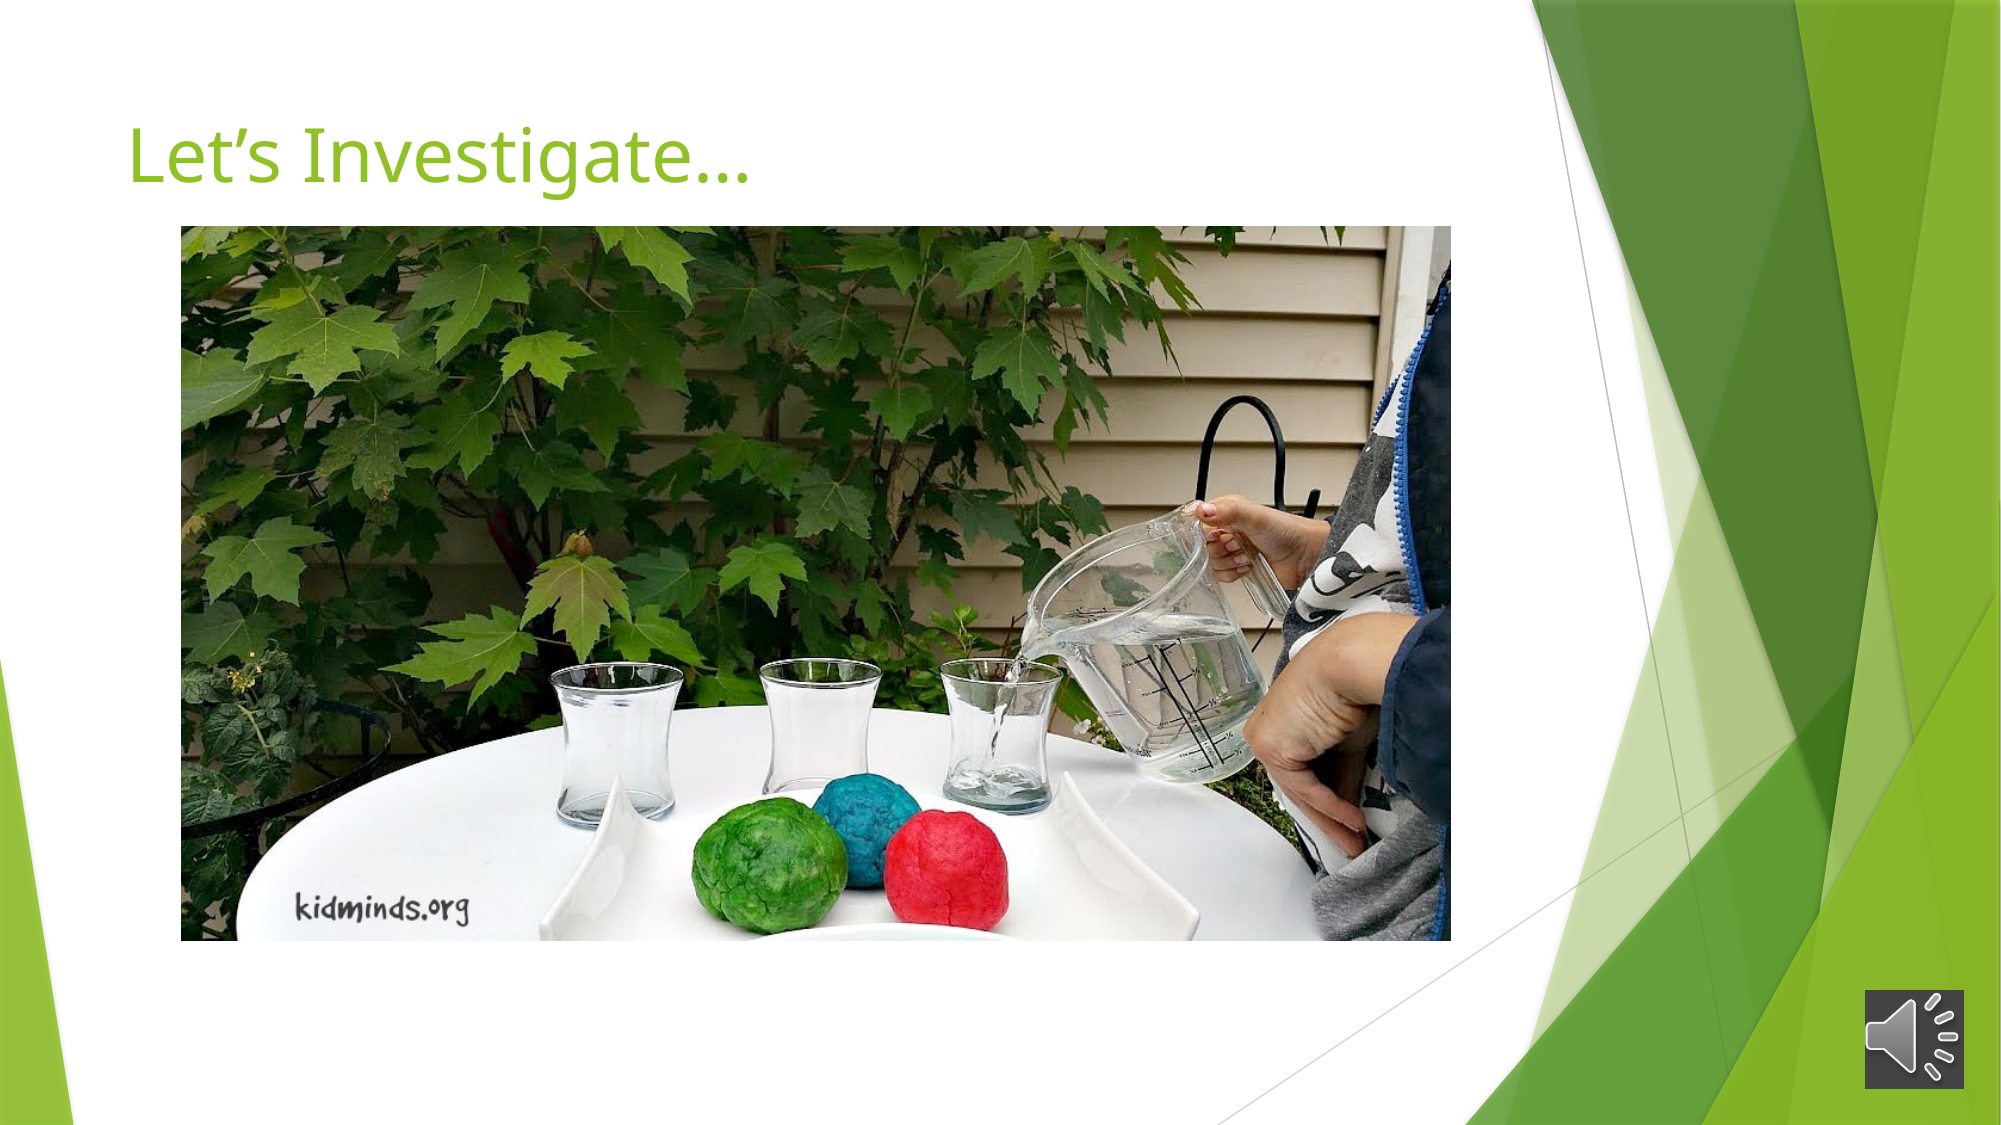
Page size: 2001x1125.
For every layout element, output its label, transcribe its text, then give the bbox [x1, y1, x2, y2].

title Let’s Investigate… [111, 99, 1522, 317]
picture [1864, 989, 1966, 1091]
picture [181, 226, 1452, 942]
